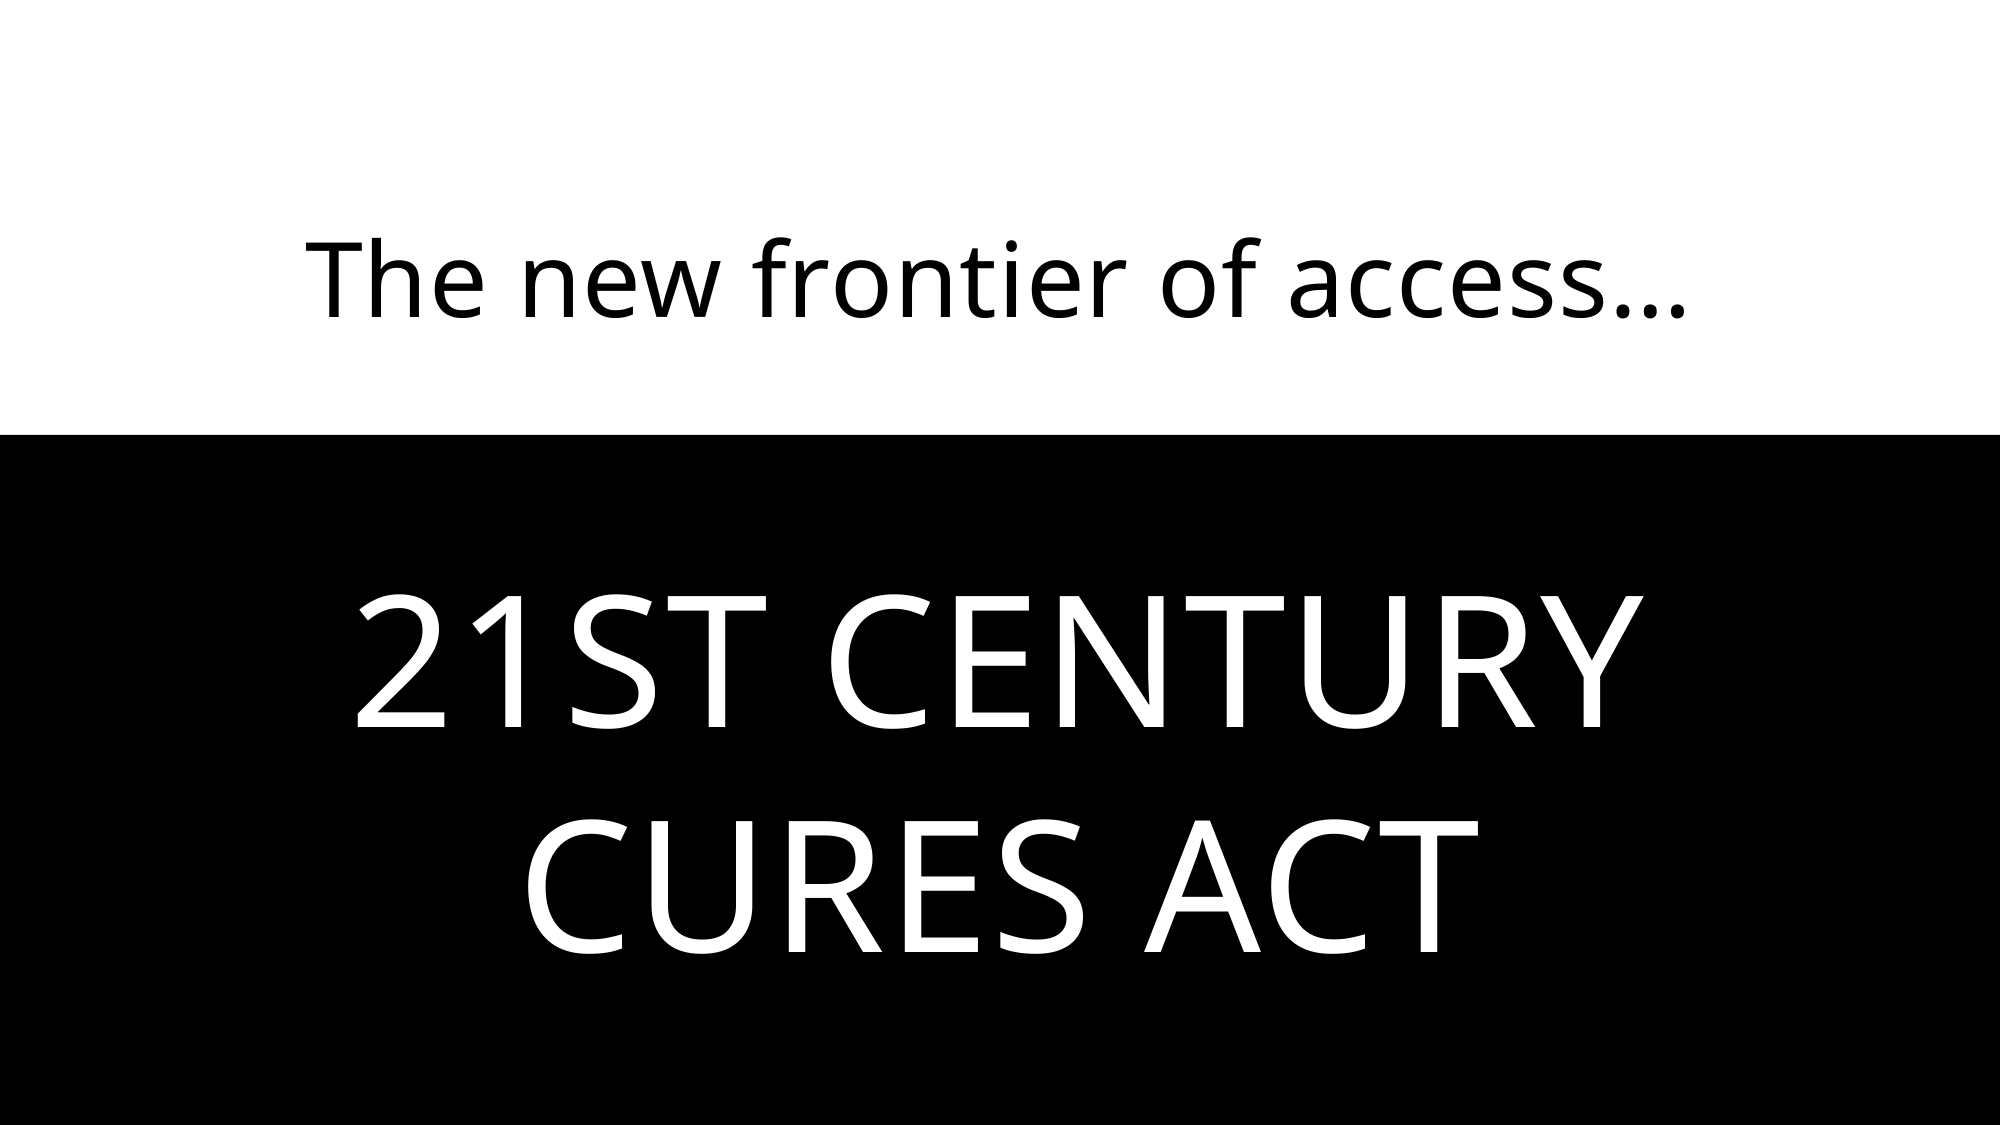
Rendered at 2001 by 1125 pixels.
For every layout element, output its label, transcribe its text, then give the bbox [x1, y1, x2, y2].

list The new frontier of access… [157, 165, 1842, 356]
text_box [0, 434, 2000, 1125]
title 21st Century CURES Act [157, 540, 1842, 1020]
text_box [0, 0, 2000, 434]
